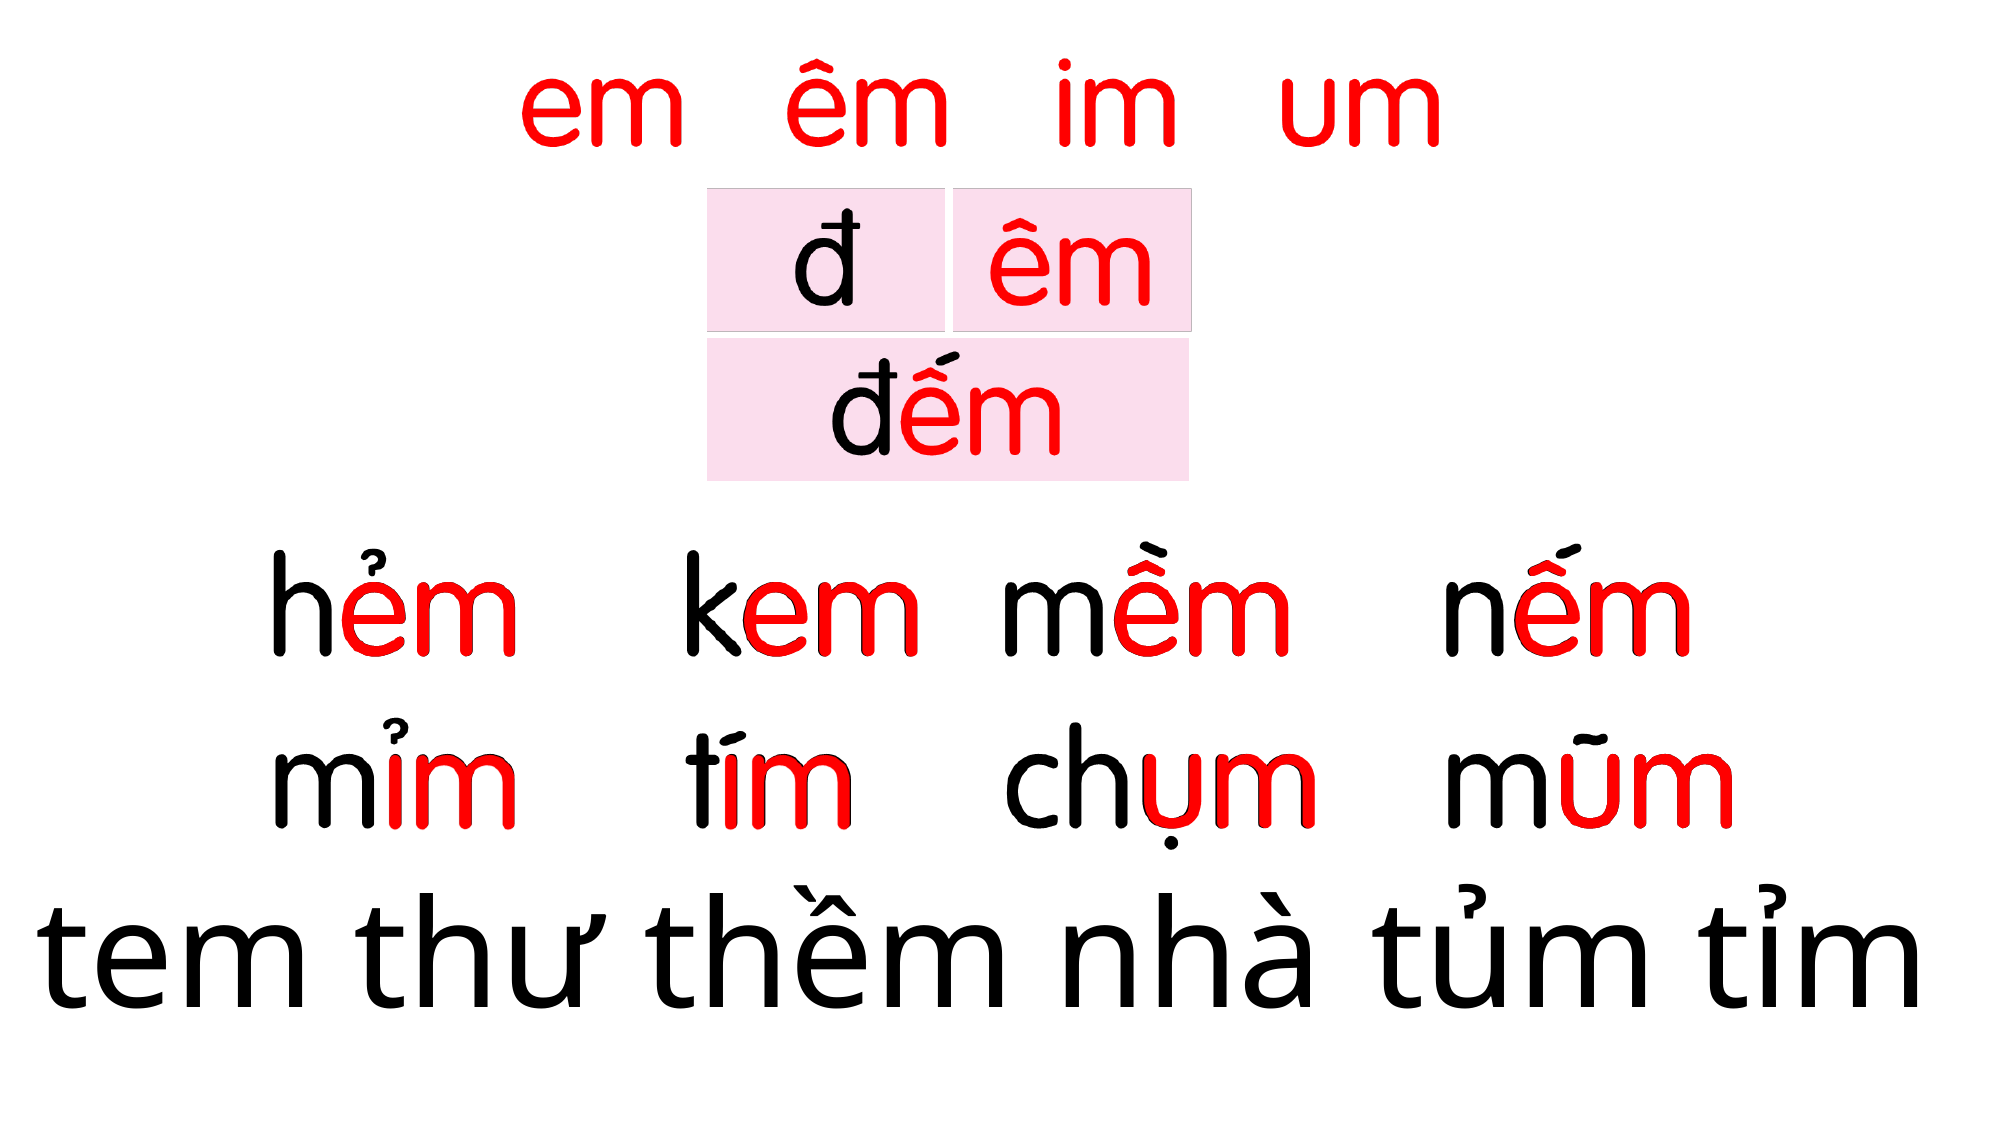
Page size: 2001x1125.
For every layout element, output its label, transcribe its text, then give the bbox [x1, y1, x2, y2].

text_box thềm nhà [491, 949, 1199, 1013]
text_box tem thư [0, 904, 491, 1013]
picture [182, 0, 1822, 938]
text_box tủm tỉm [1199, 904, 2000, 1013]
